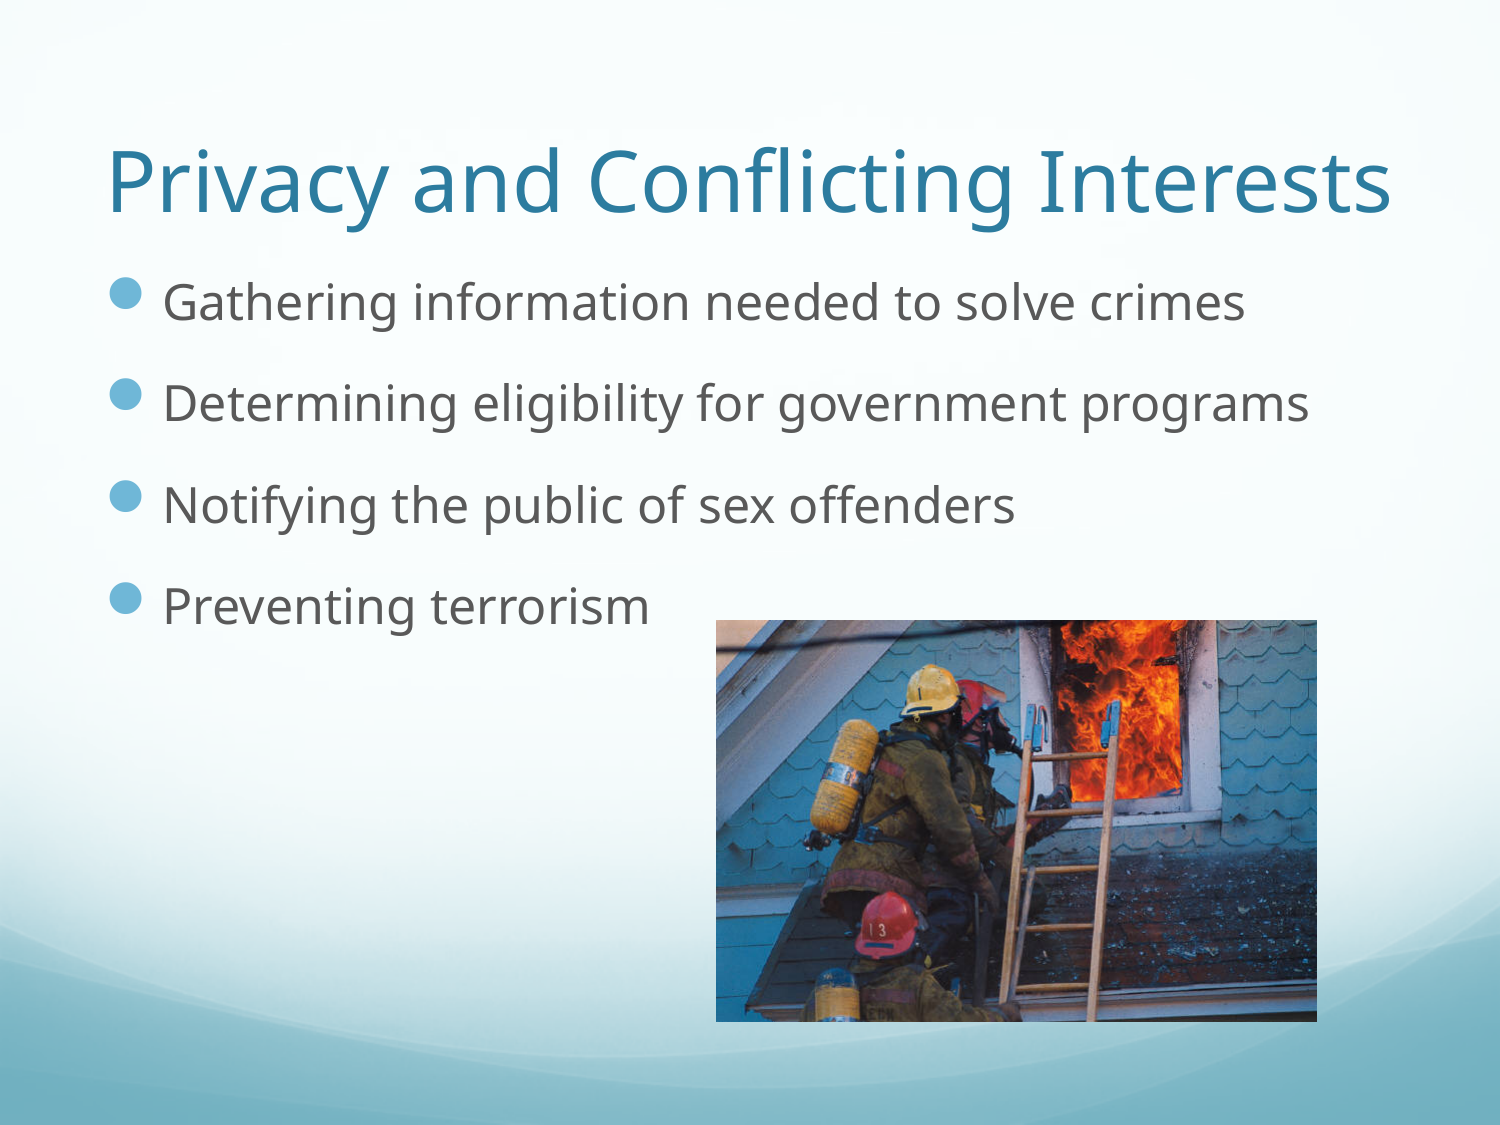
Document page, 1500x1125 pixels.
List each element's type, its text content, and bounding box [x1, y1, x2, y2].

title Privacy and Conflicting Interests [90, 17, 1410, 237]
list Gathering information needed to solve crimes Determining eligibility for government programs Notifying the public of sex offenders Preventing terrorism [90, 262, 1410, 975]
picture [716, 620, 1318, 1023]
